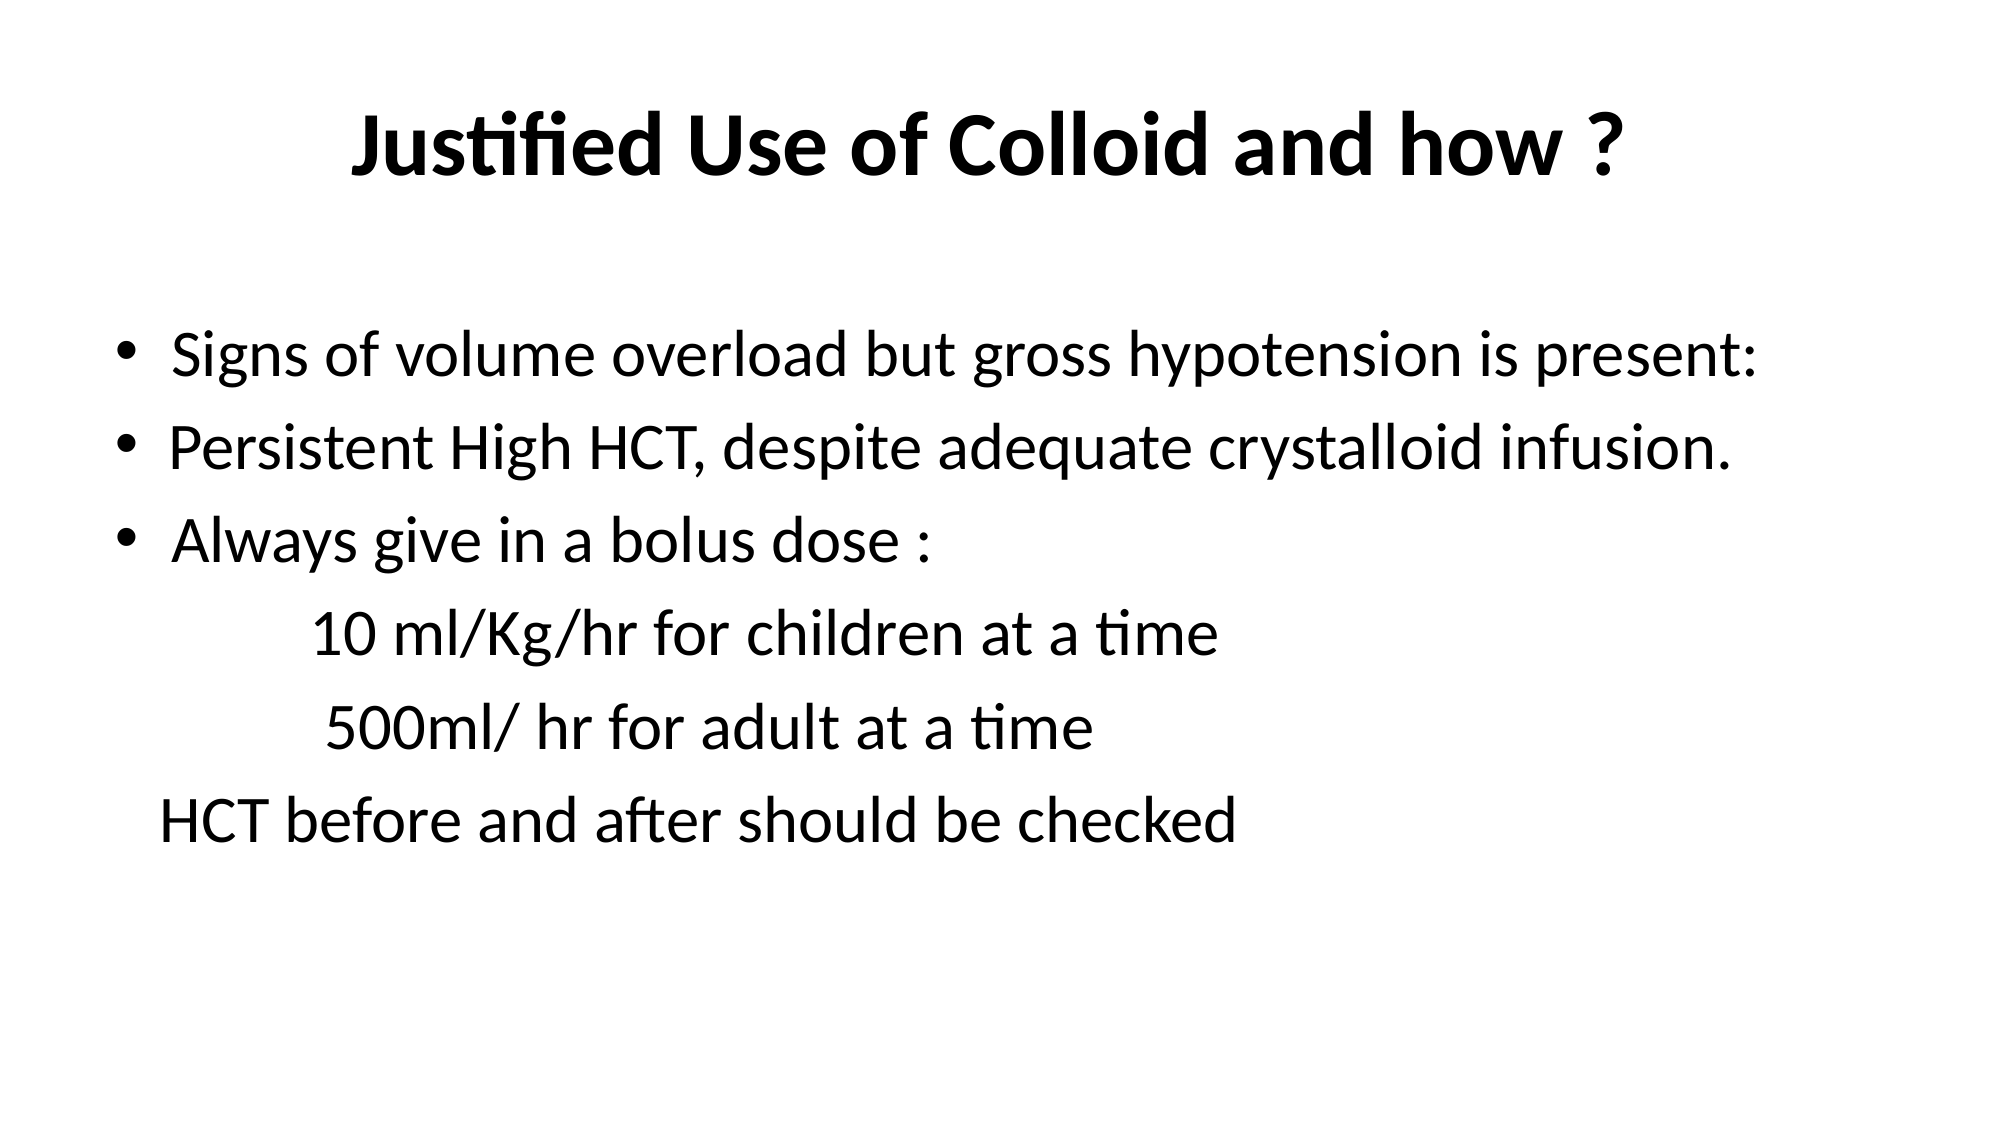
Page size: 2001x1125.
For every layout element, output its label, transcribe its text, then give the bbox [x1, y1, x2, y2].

list Signs of volume overload but gross hypotension is present: Persistent High HCT, despite adequate crystalloid infusion. Always give in a bolus dose : 10 ml/Kg/hr for children at a time 500ml/ hr for adult at a time HCT before and after should be checked [99, 208, 1900, 1082]
title Justified Use of Colloid and how ? [99, 45, 1900, 208]
